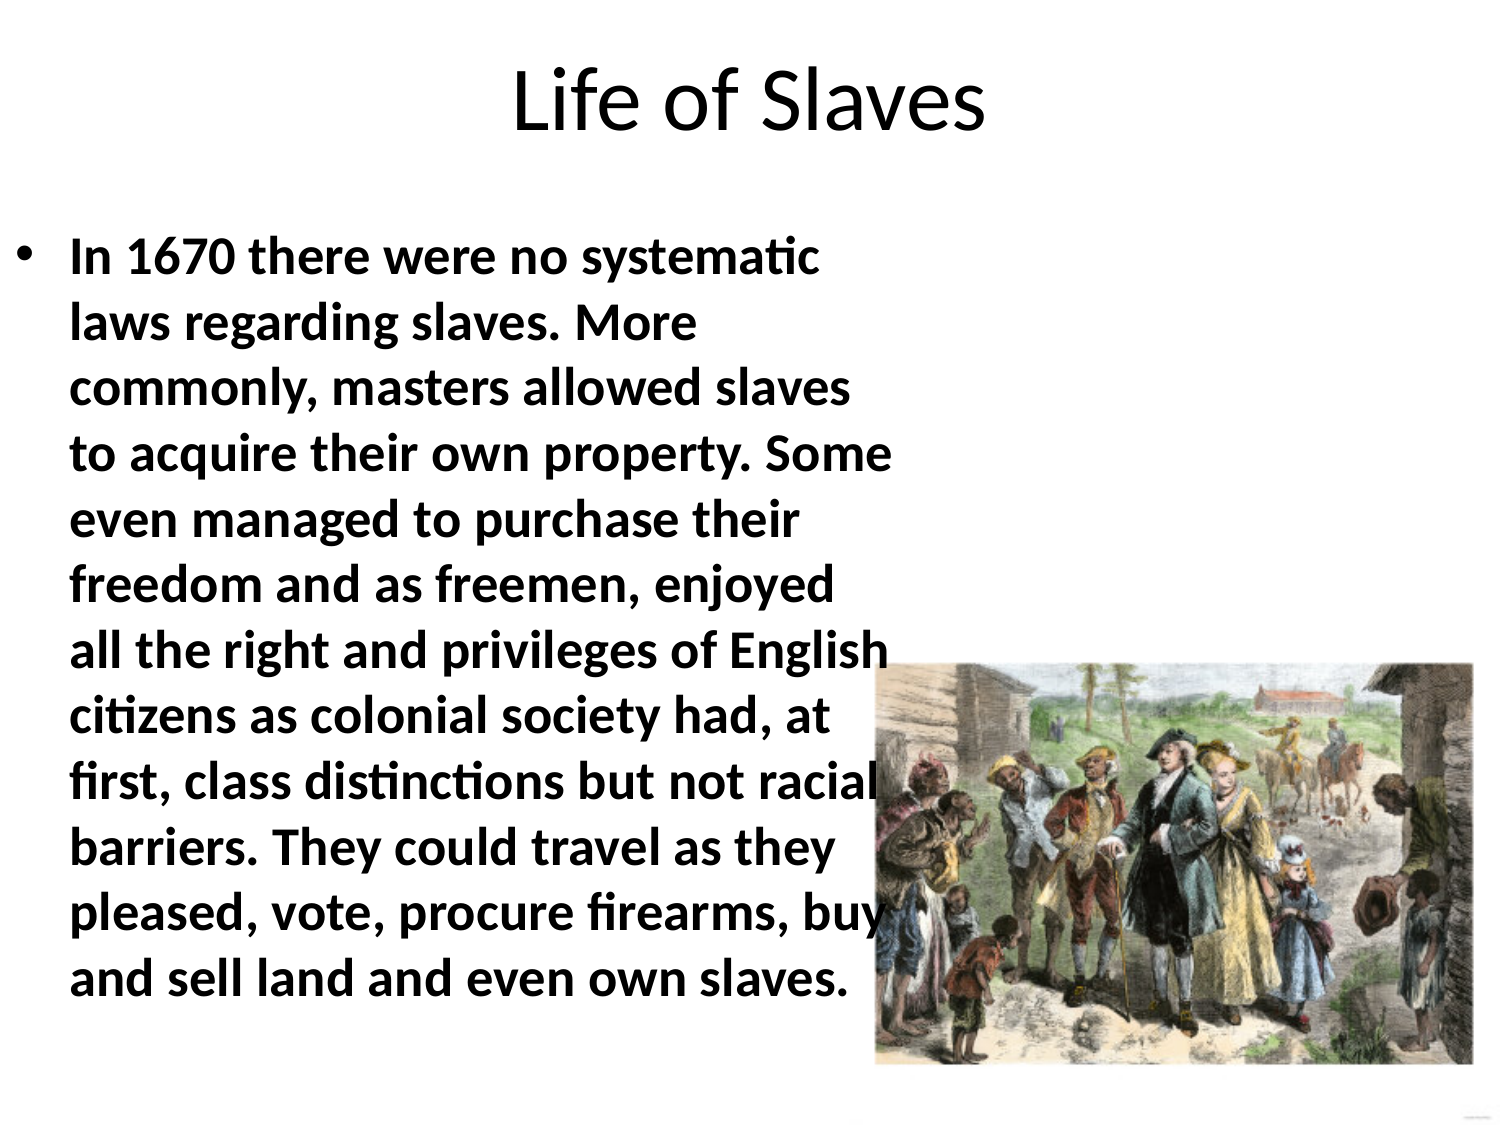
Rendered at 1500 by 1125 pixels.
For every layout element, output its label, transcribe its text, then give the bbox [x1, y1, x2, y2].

picture [849, 637, 1500, 1125]
list In 1670 there were no systematic laws regarding slaves. More commonly, masters allowed slaves to acquire their own property. Some even managed to purchase their freedom and as freemen, enjoyed all the right and privileges of English citizens as colonial society had, at first, class distinctions but not racial barriers. They could travel as they pleased, vote, procure firearms, buy and sell land and even own slaves. [0, 212, 913, 1088]
title Life of Slaves [75, 0, 1425, 188]
